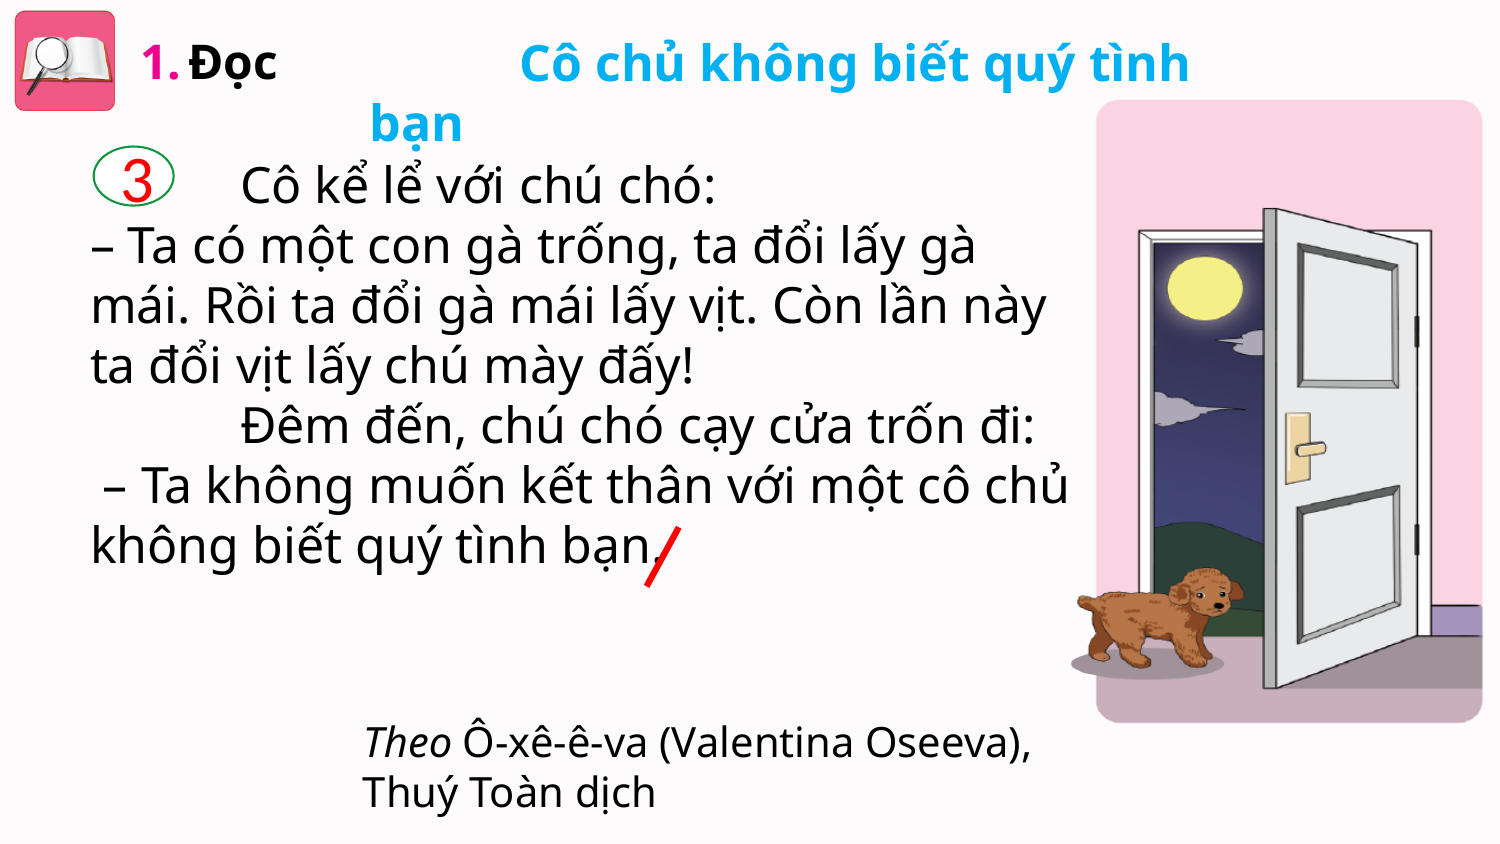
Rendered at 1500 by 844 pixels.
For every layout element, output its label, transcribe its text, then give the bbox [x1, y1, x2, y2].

text_box Theo Ô-xê-ê-va (Valentina Oseeva), Thuý Toàn dịch [348, 708, 1447, 824]
text_box Đọc [173, 23, 307, 97]
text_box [646, 527, 679, 587]
picture [1044, 89, 1500, 738]
text_box Cô kể lể với chú chó: – Ta có một con gà trống, ta đổi lấy gà mái. Rồi ta đổi gà mái lấy vịt. Còn lần này ta đổi vịt lấy chú mày đấy! Đêm đến, chú chó cạy cửa trốn đi: – Ta không muốn kết thân với một cô chủ không biết quý tình bạn. [75, 146, 1044, 642]
text_box Cô chủ không biết quý tình bạn [355, 23, 1236, 159]
text_box 1. [125, 23, 173, 97]
picture [11, 8, 117, 113]
text_box 3 [93, 146, 174, 206]
